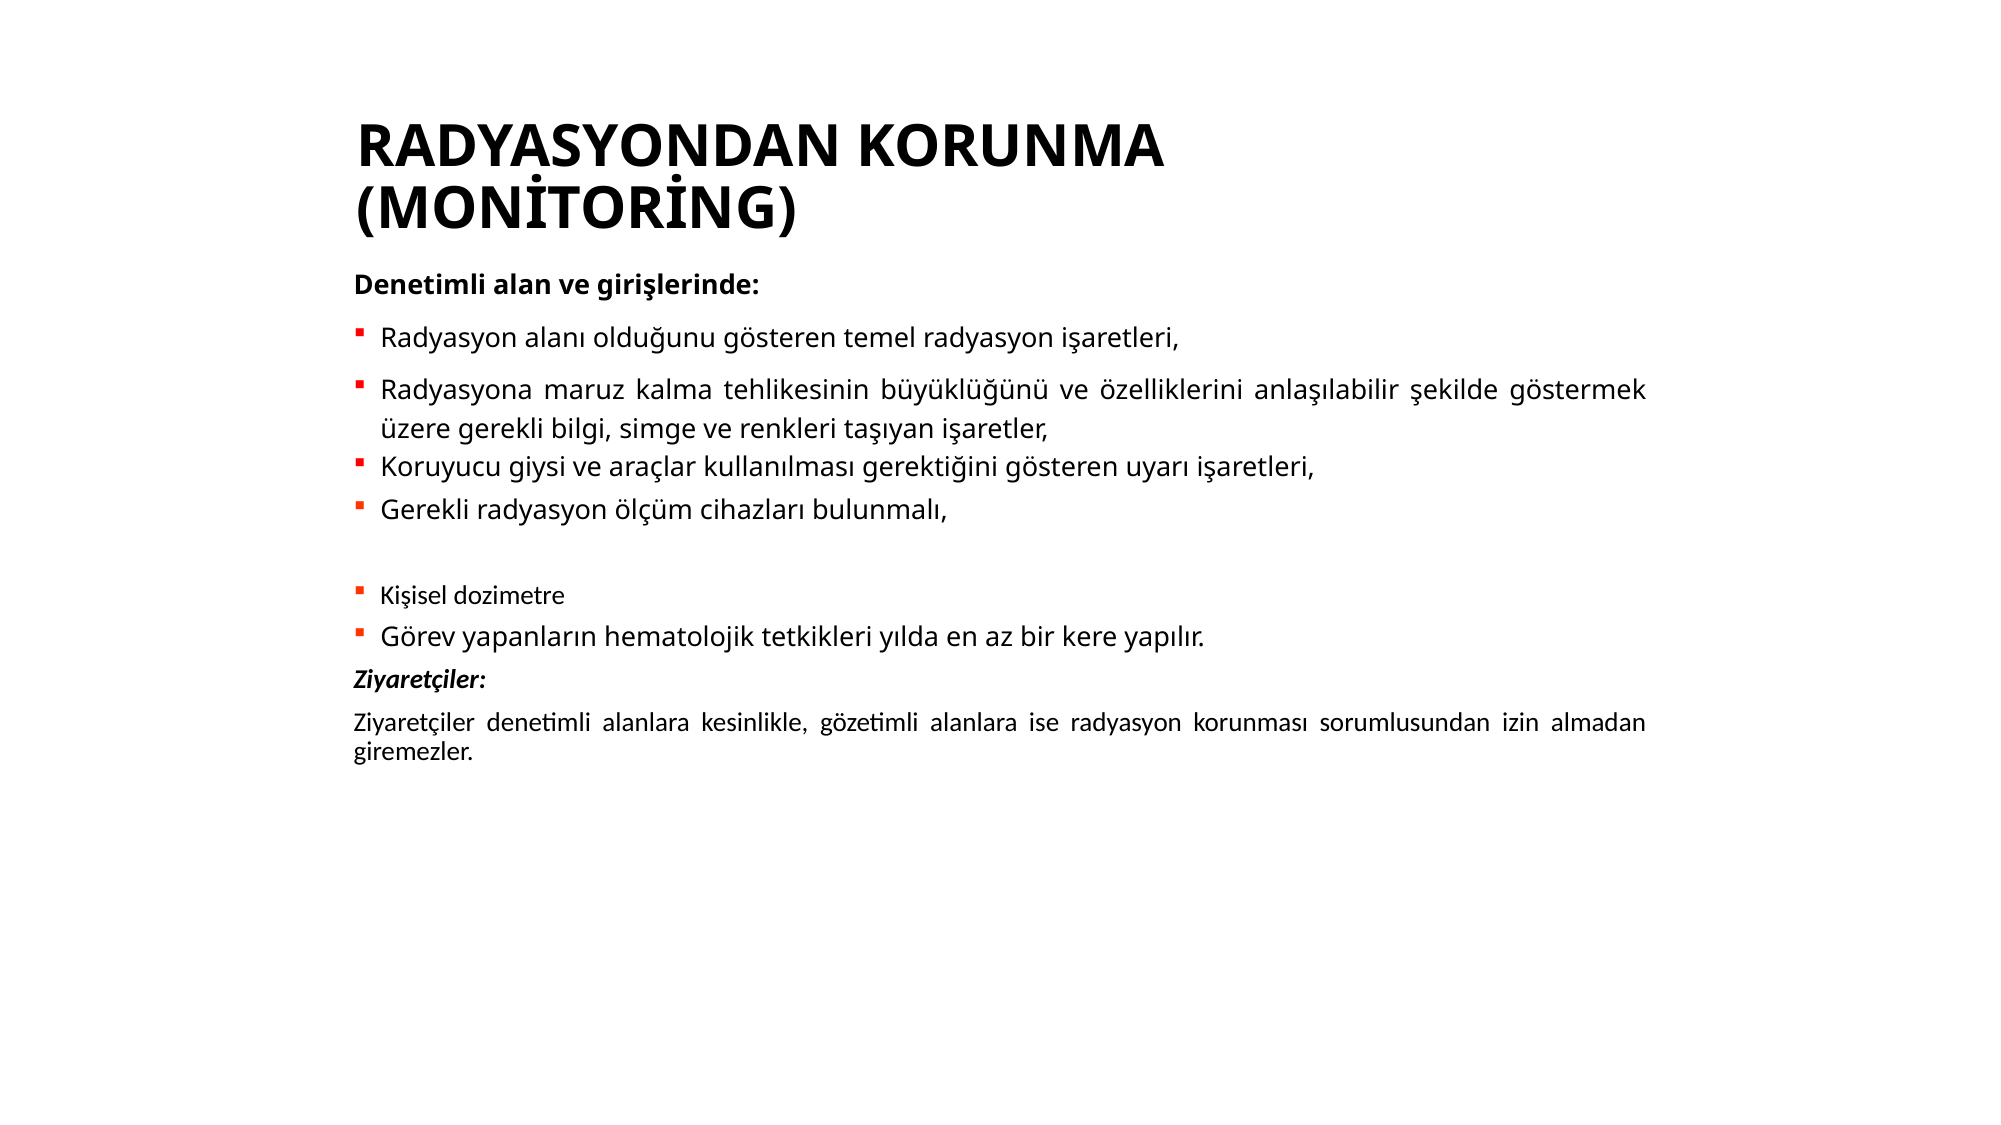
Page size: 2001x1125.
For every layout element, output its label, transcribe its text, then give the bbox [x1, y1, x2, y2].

list Denetimli alan ve girişlerinde: Radyasyon alanı olduğunu gösteren temel radyasyon işaretleri, Radyasyona maruz kalma tehlikesinin büyüklüğünü ve özelliklerini anlaşılabilir şekilde göstermek üzere gerekli bilgi, simge ve renkleri taşıyan işaretler, Koruyucu giysi ve araçlar kullanılması gerektiğini gösteren uyarı işaretleri, Gerekli radyasyon ölçüm cihazları bulunmalı, Kişisel dozimetre Görev yapanların hematolojik tetkikleri yılda en az bir kere yapılır. Ziyaretçiler: Ziyaretçiler denetimli alanlara kesinlikle, gözetimli alanlara ise radyasyon korunması sorumlusundan izin almadan giremezler. [338, 255, 1662, 858]
title RADYASYONDAN KORUNMA (MONİTORİNG) [326, 87, 1650, 270]
